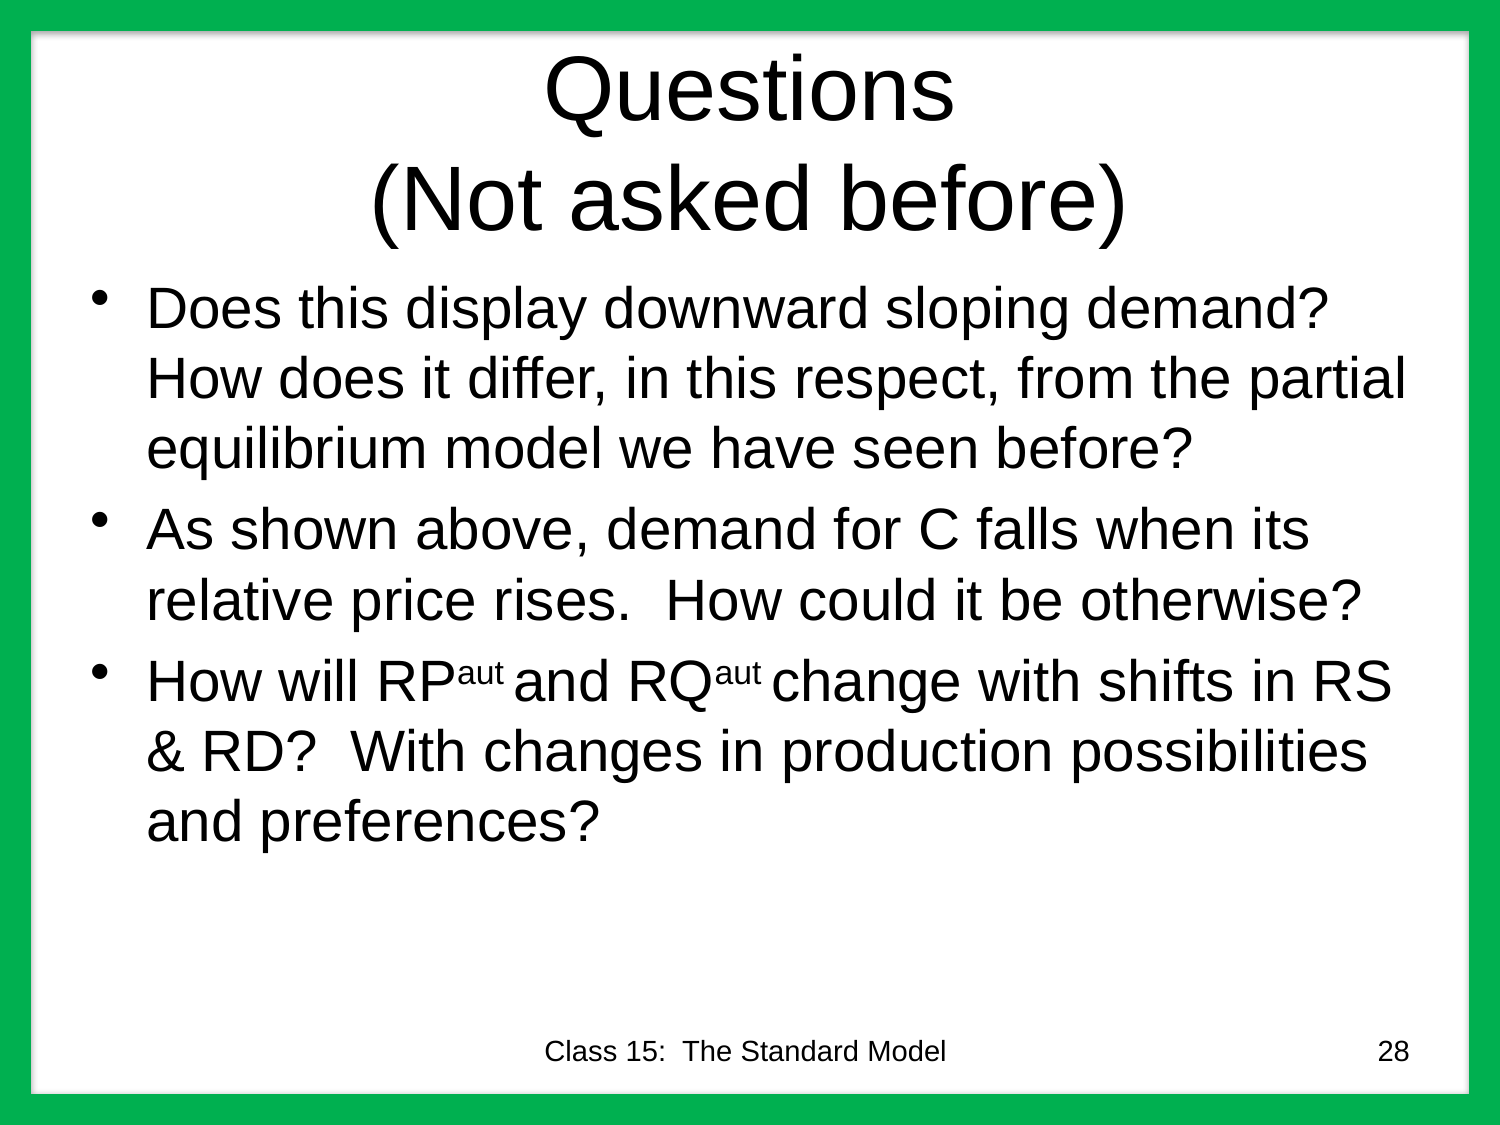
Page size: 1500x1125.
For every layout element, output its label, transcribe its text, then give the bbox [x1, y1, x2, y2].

footer Class 15: The Standard Model [512, 1024, 988, 1103]
text_box [0, 0, 1500, 1125]
slide_number 28 [1074, 1024, 1426, 1103]
